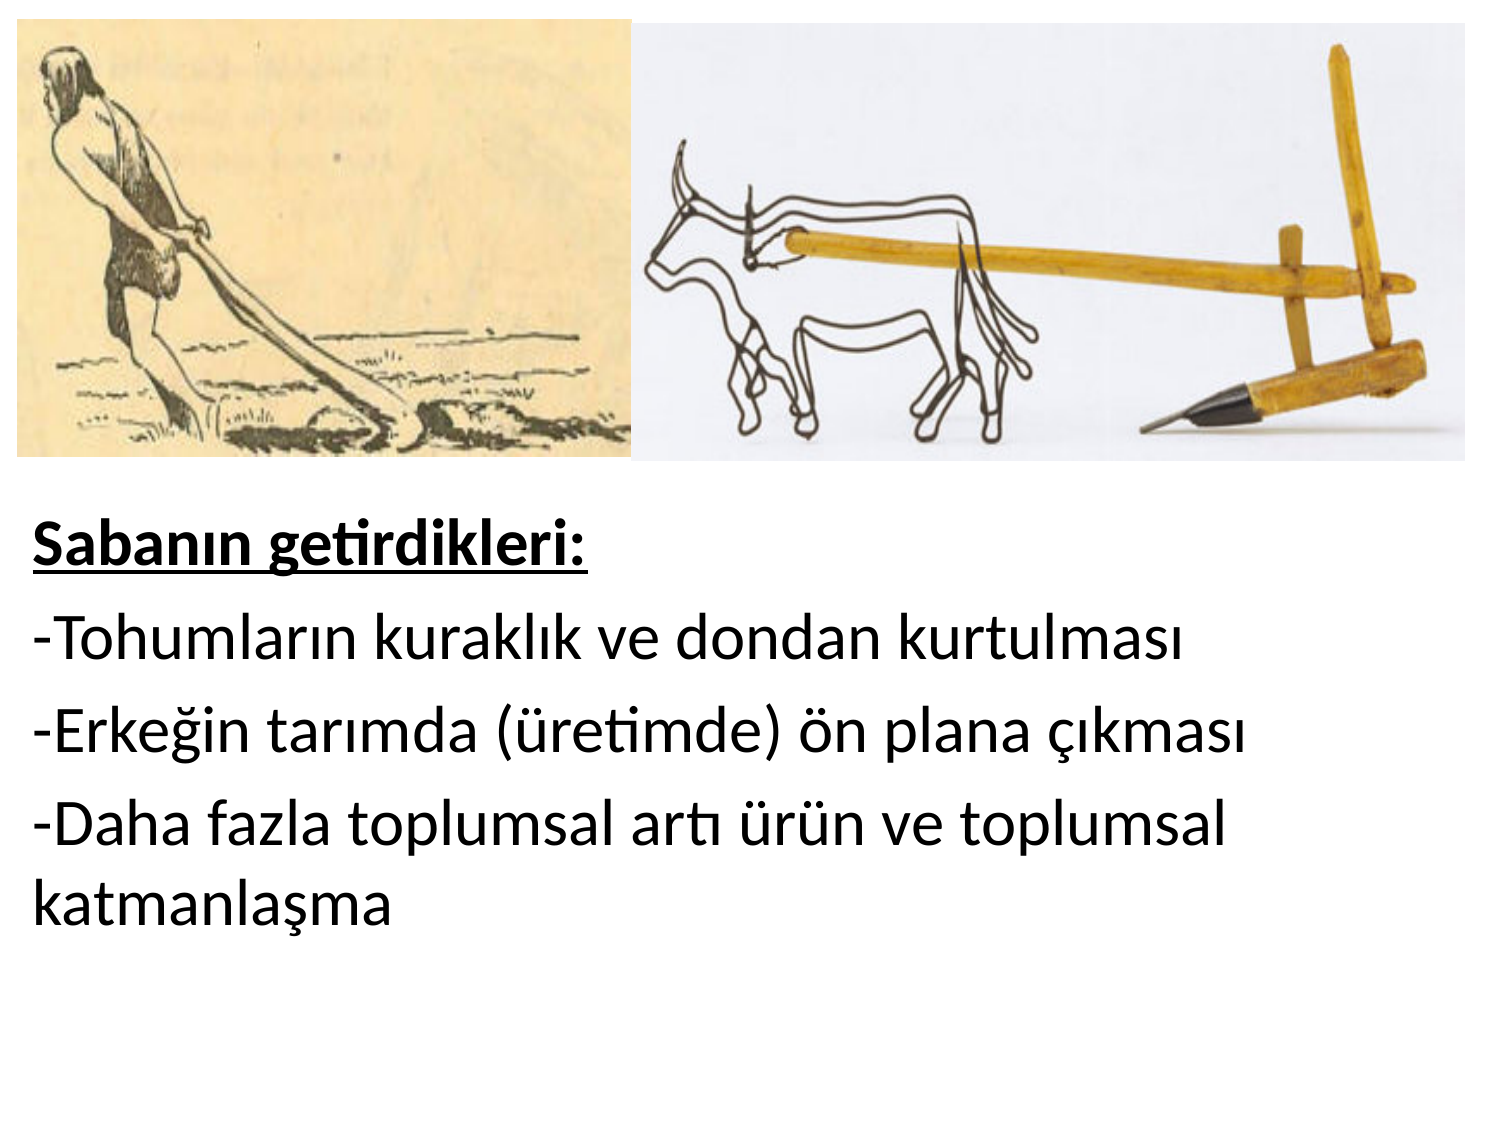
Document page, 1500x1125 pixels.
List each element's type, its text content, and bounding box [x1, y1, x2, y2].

picture [17, 18, 1465, 461]
list Sabanın getirdikleri: -Tohumların kuraklık ve dondan kurtulması -Erkeğin tarımda (üretimde) ön plana çıkması -Daha fazla toplumsal artı ürün ve toplumsal katmanlaşma [17, 491, 1500, 1106]
